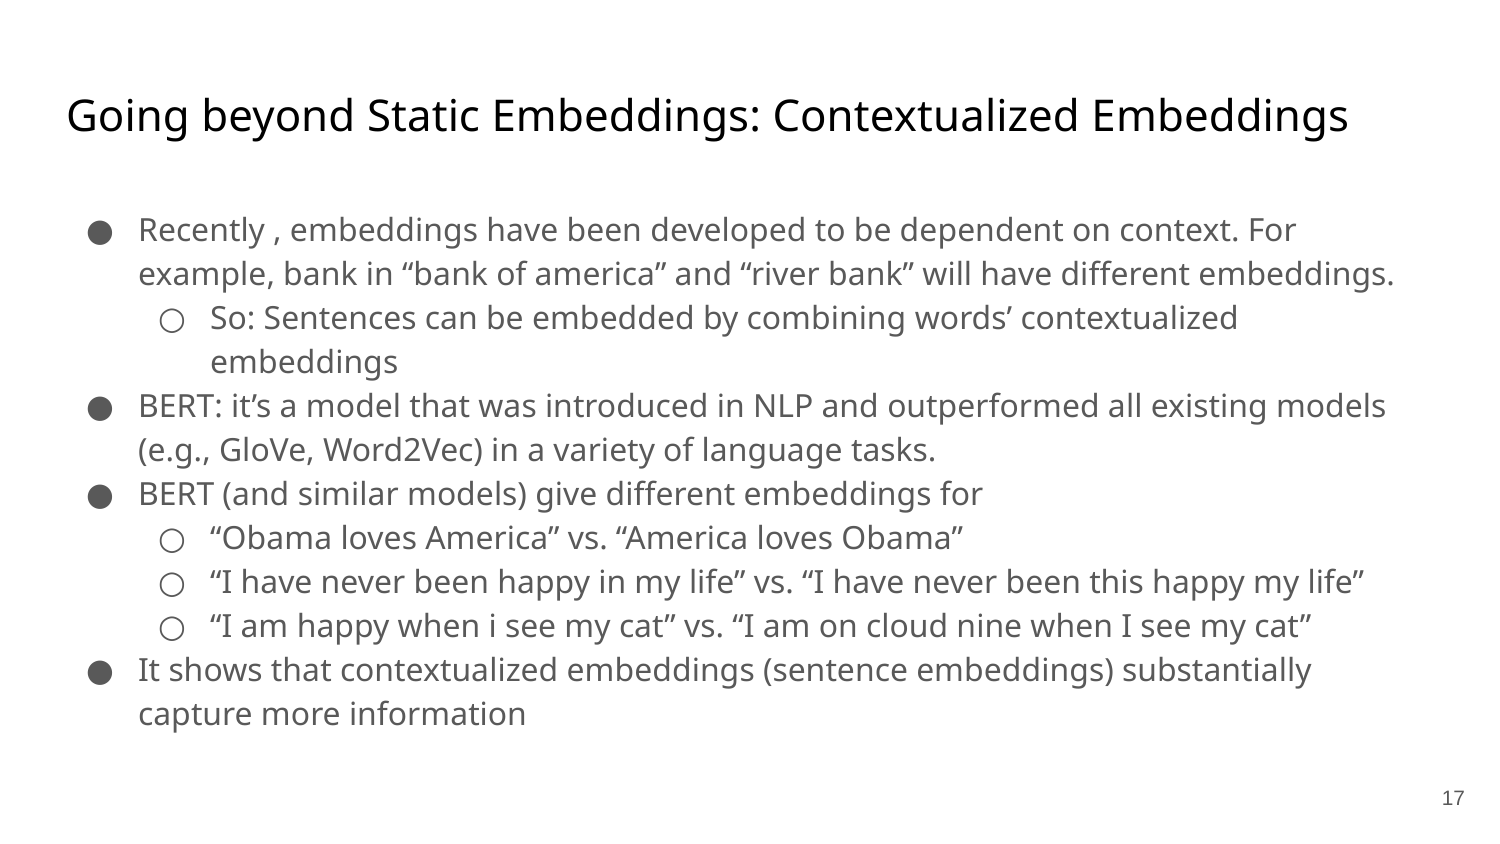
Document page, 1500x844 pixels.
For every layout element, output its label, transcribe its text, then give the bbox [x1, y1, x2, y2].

title Going beyond Static Embeddings: Contextualized Embeddings [51, 72, 1449, 167]
slide_number ‹#› [1389, 764, 1480, 830]
list Recently , embeddings have been developed to be dependent on context. For example, bank in “bank of america” and “river bank” will have different embeddings. So: Sentences can be embedded by combining words’ contextualized embeddings BERT: it’s a model that was introduced in NLP and outperformed all existing models (e.g., GloVe, Word2Vec) in a variety of language tasks. BERT (and similar models) give different embeddings for “Obama loves America” vs. “America loves Obama” “I have never been happy in my life” vs. “I have never been this happy my life” “I am happy when i see my cat” vs. “I am on cloud nine when I see my cat” It shows that contextualized embeddings (sentence embeddings) substantially capture more information [51, 189, 1449, 750]
